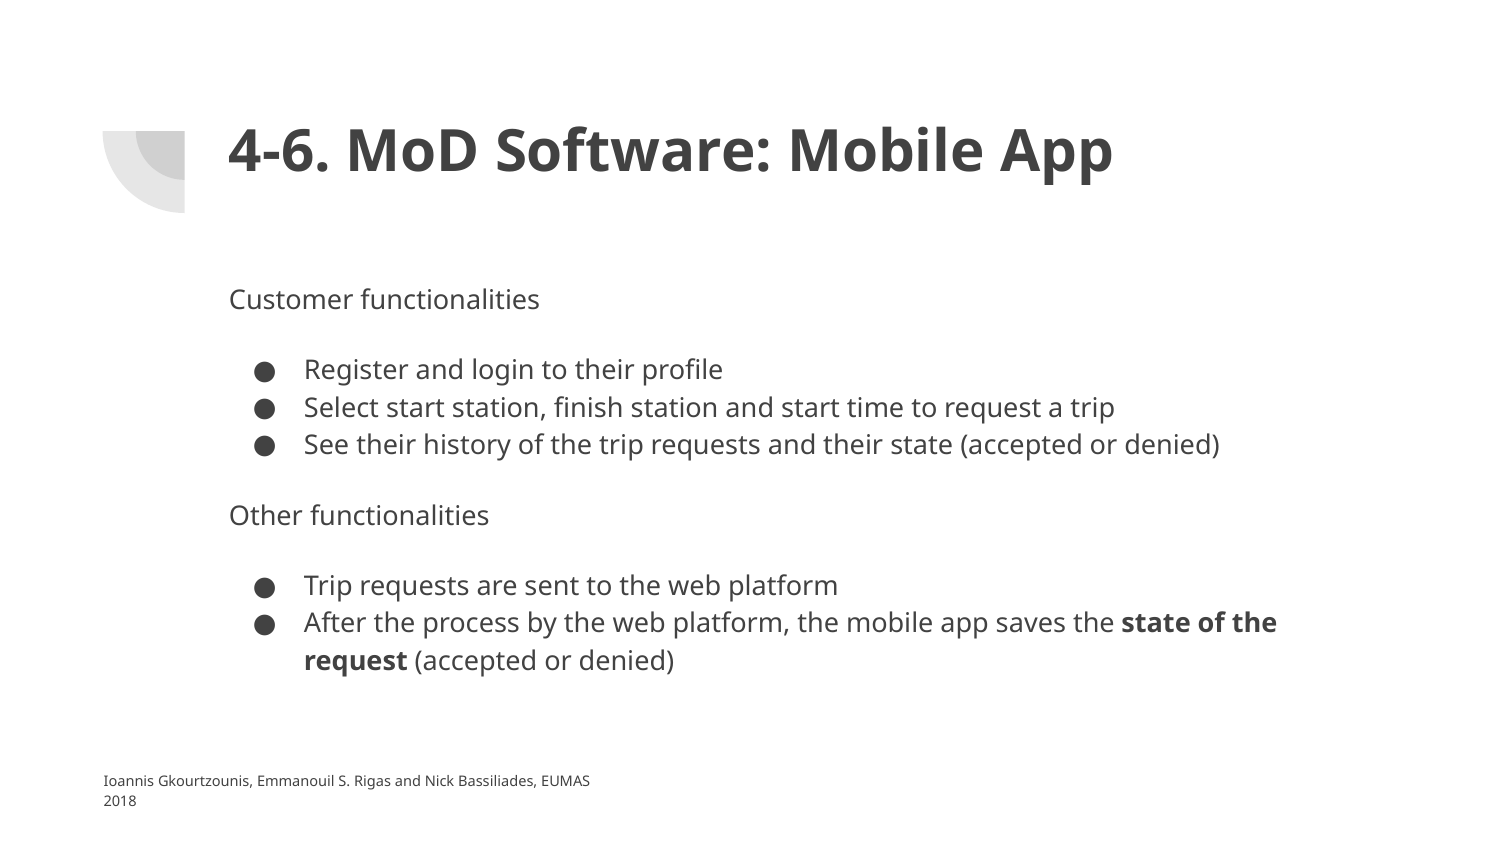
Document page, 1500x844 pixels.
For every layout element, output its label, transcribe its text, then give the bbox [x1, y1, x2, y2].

list Customer functionalities Register and login to their profile Select start station, finish station and start time to request a trip See their history of the trip requests and their state (accepted or denied) Other functionalities Trip requests are sent to the web platform After the process by the web platform, the mobile app saves the state of the request (accepted or denied) [213, 262, 1368, 744]
list Ioannis Gkourtzounis, Emmanouil S. Rigas and Nick Bassiliades, EUMAS 2018 [88, 754, 634, 794]
title 4-6. MoD Software: Mobile App [213, 98, 1368, 262]
